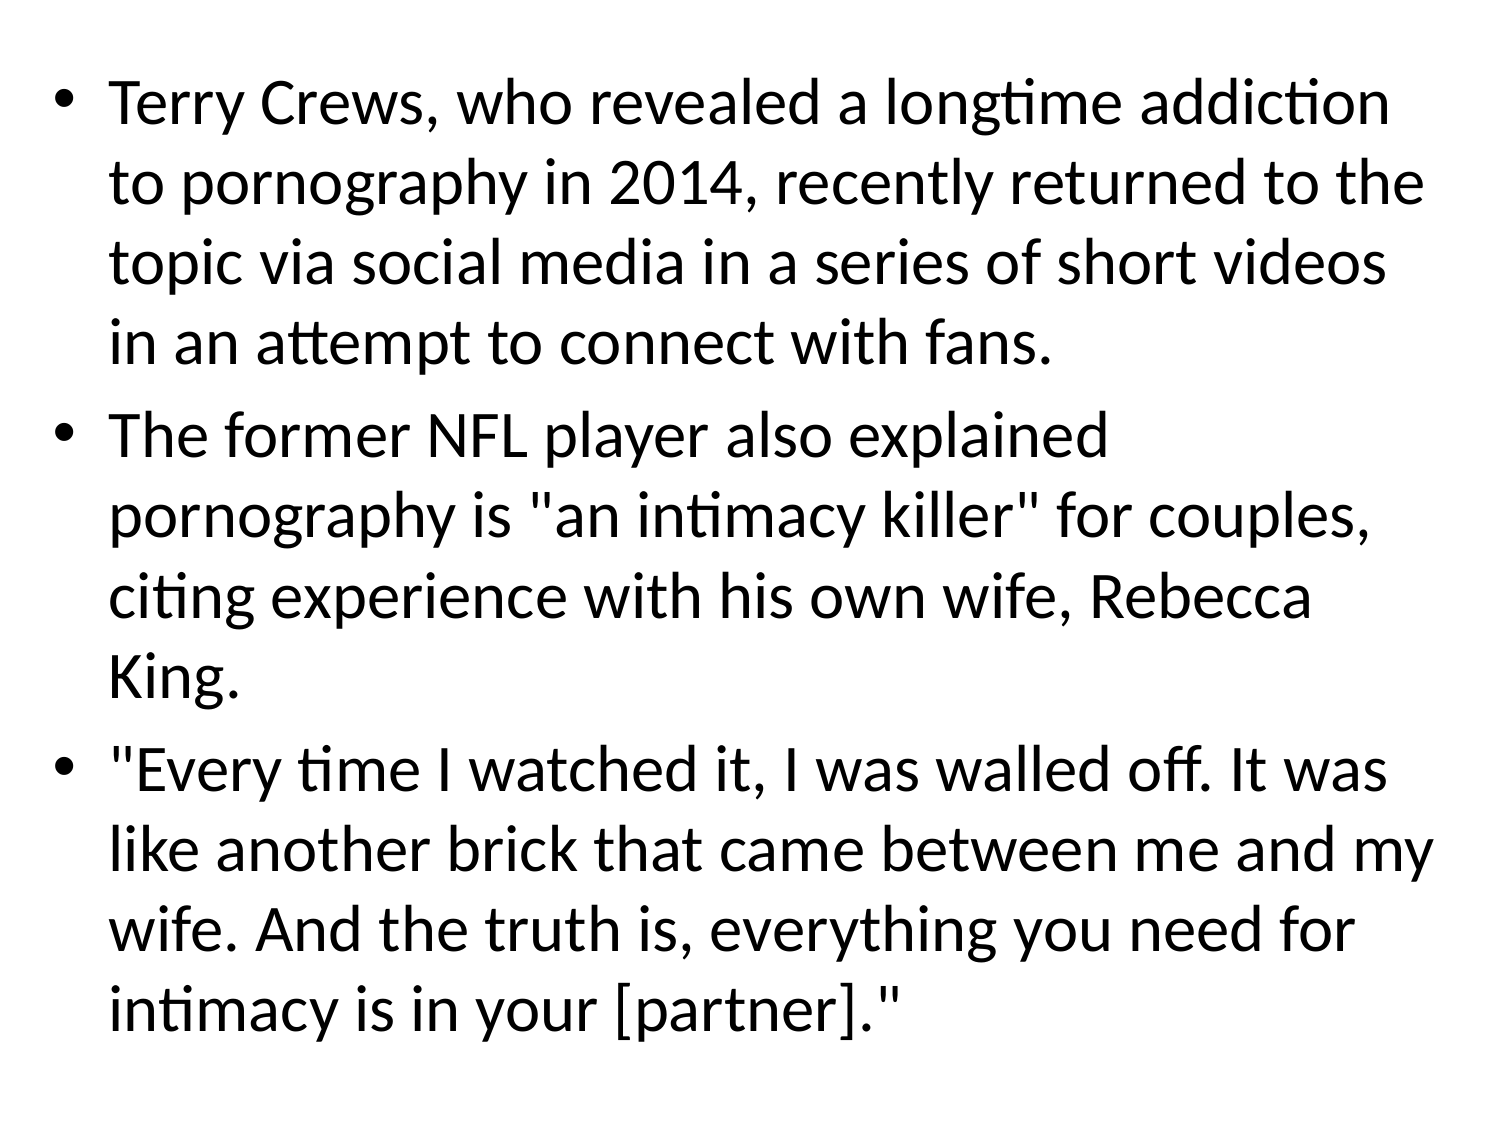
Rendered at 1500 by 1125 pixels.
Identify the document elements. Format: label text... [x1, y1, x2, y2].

list Terry Crews, who revealed a longtime addiction to pornography in 2014, recently returned to the topic via social media in a series of short videos in an attempt to connect with fans. The former NFL player also explained pornography is "an intimacy killer" for couples, citing experience with his own wife, Rebecca King. "Every time I watched it, I was walled off. It was like another brick that came between me and my wife. And the truth is, everything you need for intimacy is in your [partner]." [37, 50, 1463, 1075]
